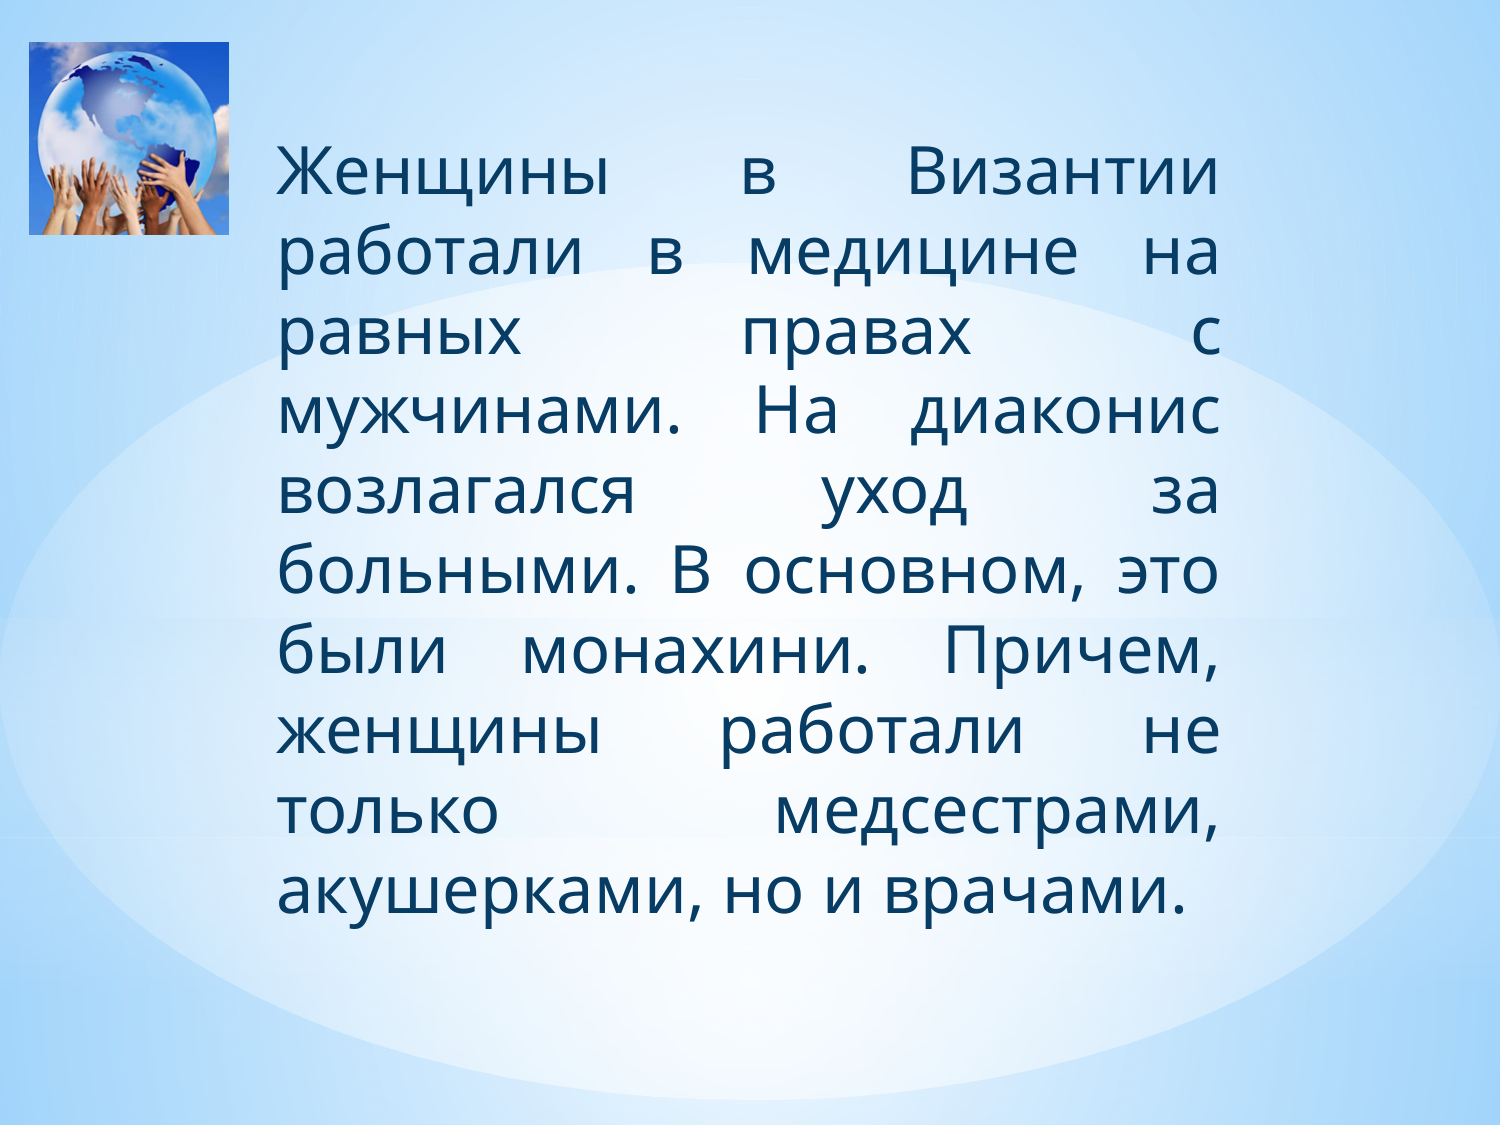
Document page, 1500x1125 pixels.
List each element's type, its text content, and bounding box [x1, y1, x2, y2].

picture [29, 42, 229, 235]
list Женщины в Византии работали в медицине на равных правах с мужчинами. На диаконис возлагался уход за больными. В основном, это были монахини. Причем, женщины работали не только медсестрами, акушерками, но и врачами. [253, 120, 1238, 929]
